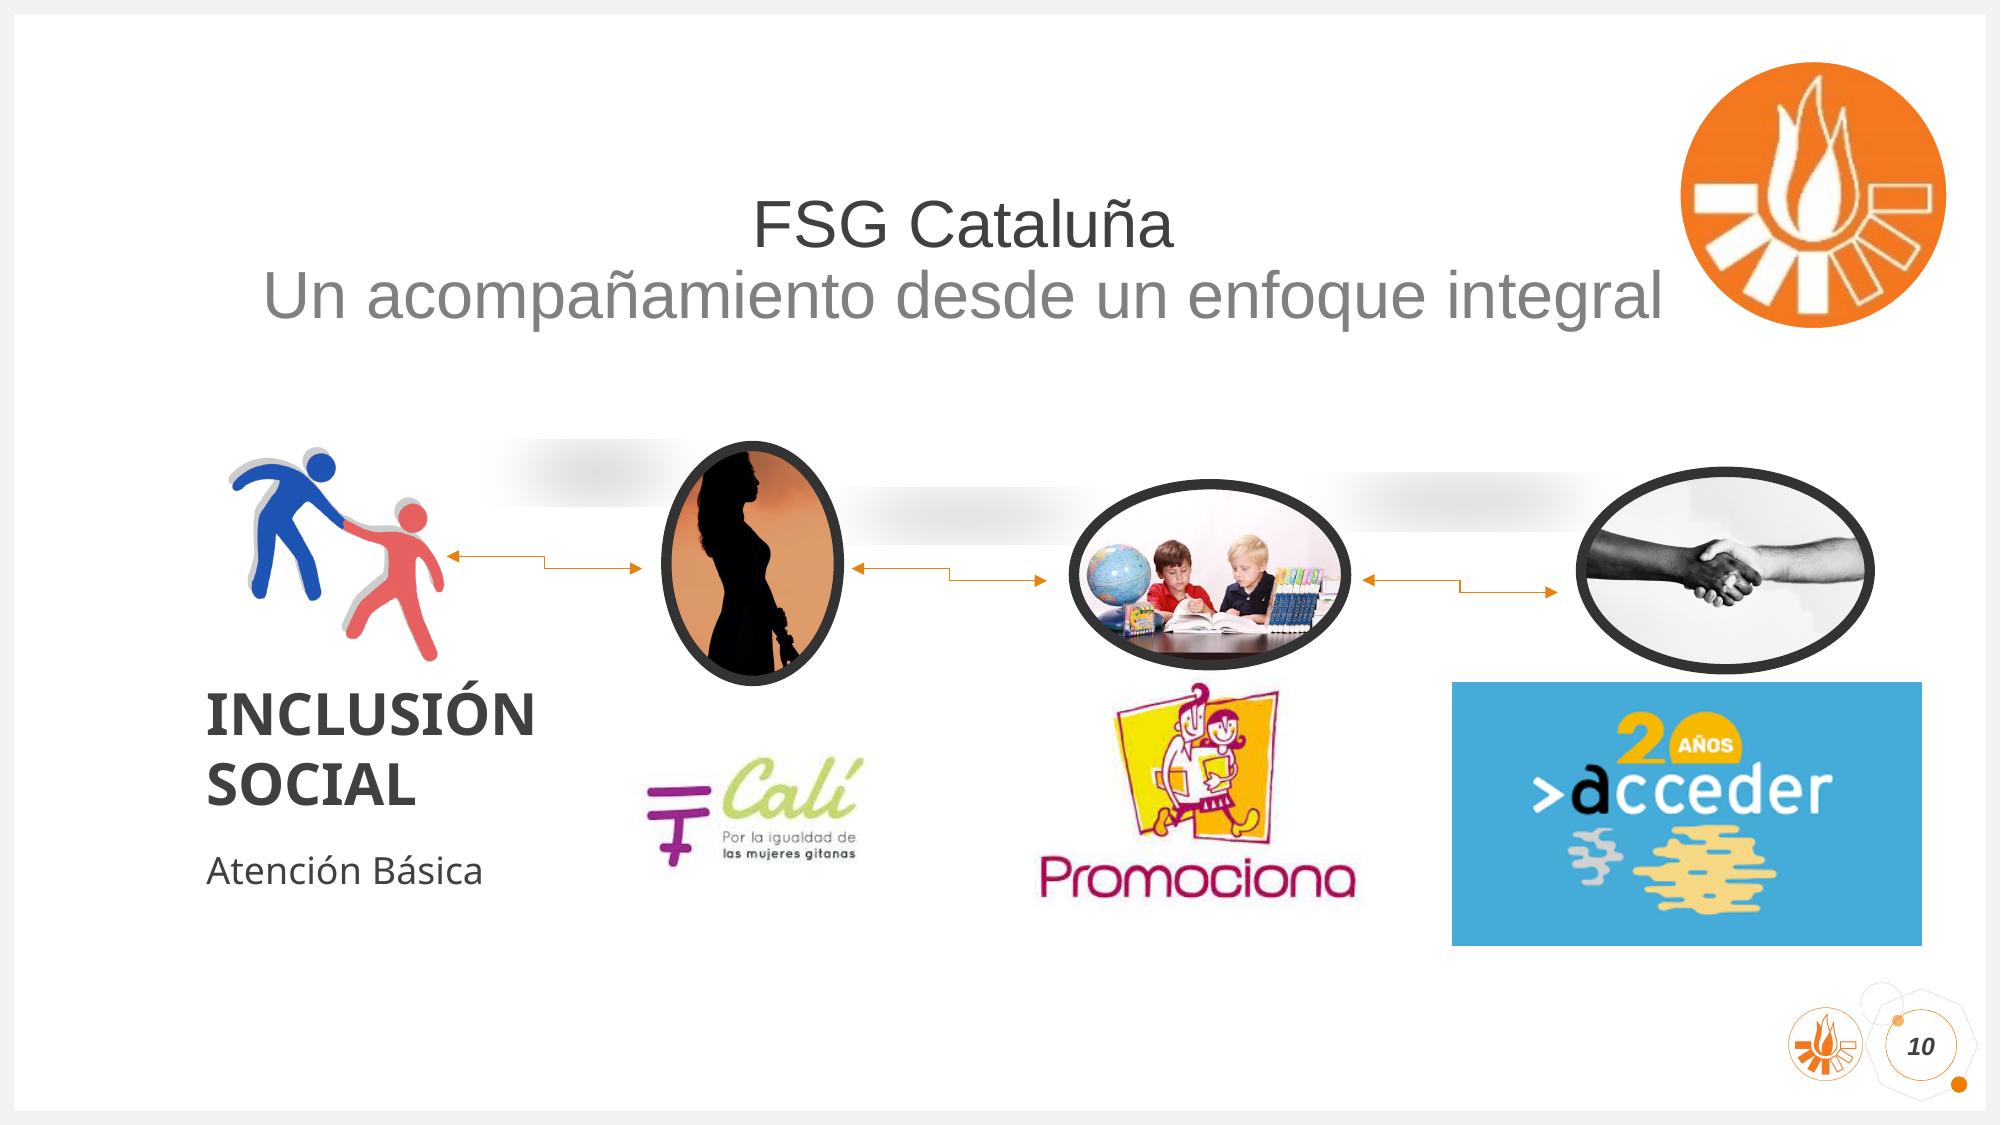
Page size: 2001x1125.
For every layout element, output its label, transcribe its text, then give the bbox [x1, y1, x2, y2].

picture [1034, 676, 1363, 907]
picture [1073, 484, 1347, 666]
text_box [446, 556, 643, 569]
picture [207, 419, 471, 683]
picture [1788, 1007, 1863, 1081]
slide_number 10 [1885, 1009, 1957, 1081]
picture [666, 446, 839, 681]
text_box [851, 568, 1048, 581]
picture [1580, 471, 1870, 670]
text_box FSG Cataluña Un acompañamiento desde un enfoque integral [21, 162, 1907, 361]
text_box INCLUSIÓN SOCIAL Atención Básica [206, 677, 357, 827]
picture [1452, 682, 1922, 946]
picture [589, 694, 922, 930]
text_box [1362, 580, 1558, 593]
picture [1670, 51, 1957, 339]
